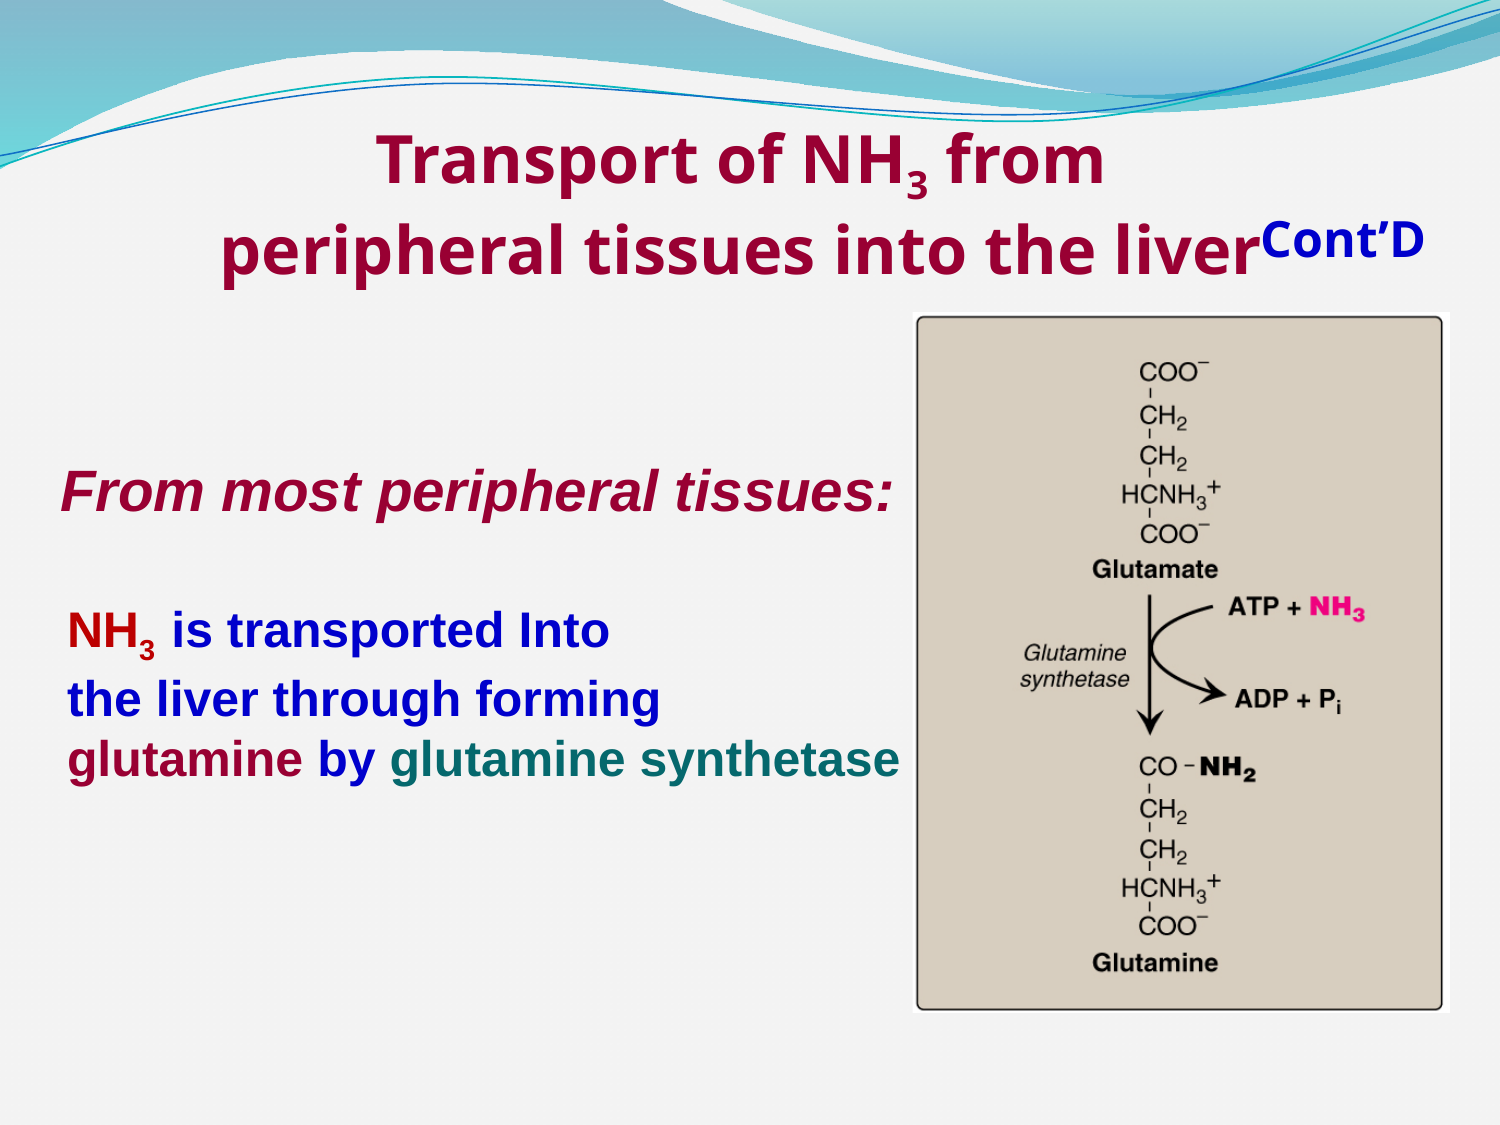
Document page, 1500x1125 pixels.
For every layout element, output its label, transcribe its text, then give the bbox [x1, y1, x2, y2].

text_box NH3 is transported Into the liver through forming glutamine by glutamine synthetase [52, 590, 905, 794]
title Transport of NH3 from peripheral tissues into the liver [74, 99, 1426, 288]
text_box Cont’D [1246, 199, 1442, 275]
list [912, 312, 1451, 1013]
text_box From most peripheral tissues: [45, 446, 905, 531]
